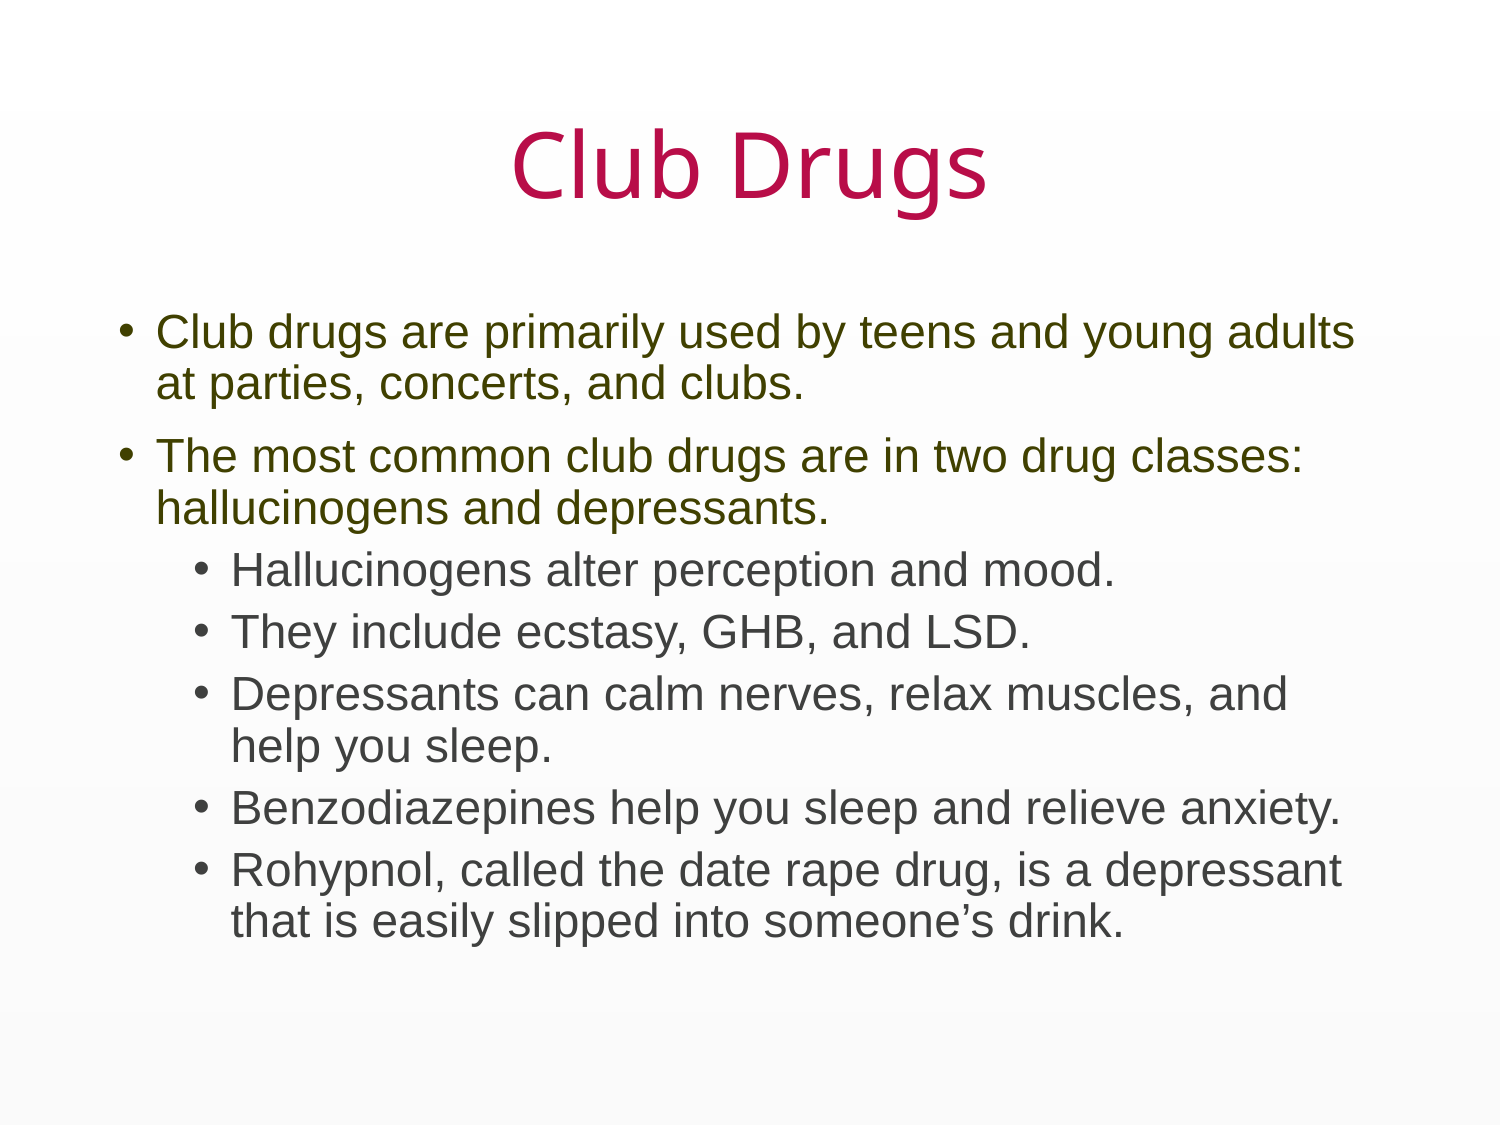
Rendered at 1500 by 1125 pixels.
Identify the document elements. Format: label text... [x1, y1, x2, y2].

title Club Drugs [103, 59, 1397, 278]
list Club drugs are primarily used by teens and young adults at parties, concerts, and clubs. The most common club drugs are in two drug classes: hallucinogens and depressants. Hallucinogens alter perception and mood. They include ecstasy, GHB, and LSD. Depressants can calm nerves, relax muscles, and help you sleep. Benzodiazepines help you sleep and relieve anxiety. Rohypnol, called the date rape drug, is a depressant that is easily slipped into someone’s drink. [103, 299, 1397, 1014]
